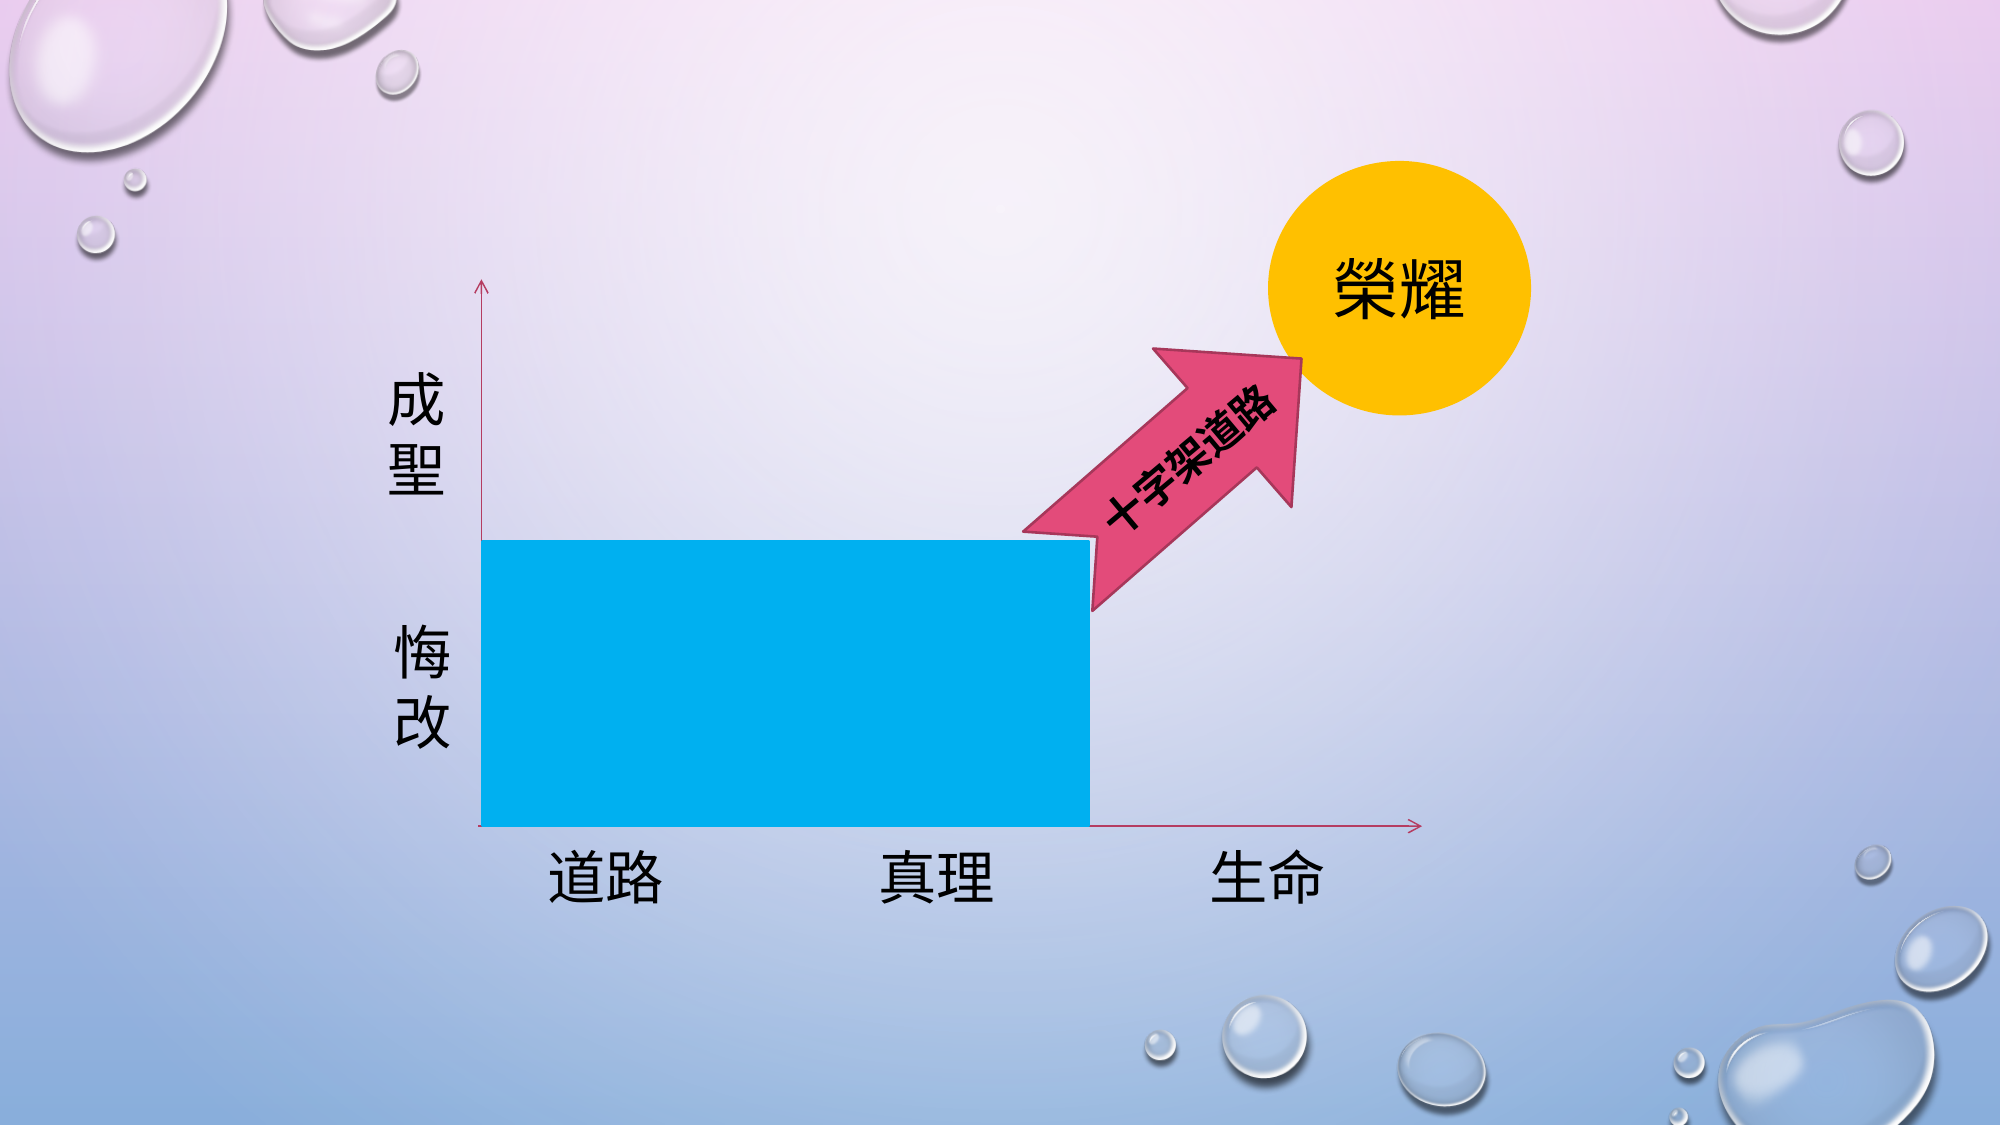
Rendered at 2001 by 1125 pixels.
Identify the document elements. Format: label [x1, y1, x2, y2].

text_box [372, 162, 1531, 920]
picture [0, 0, 2000, 1125]
